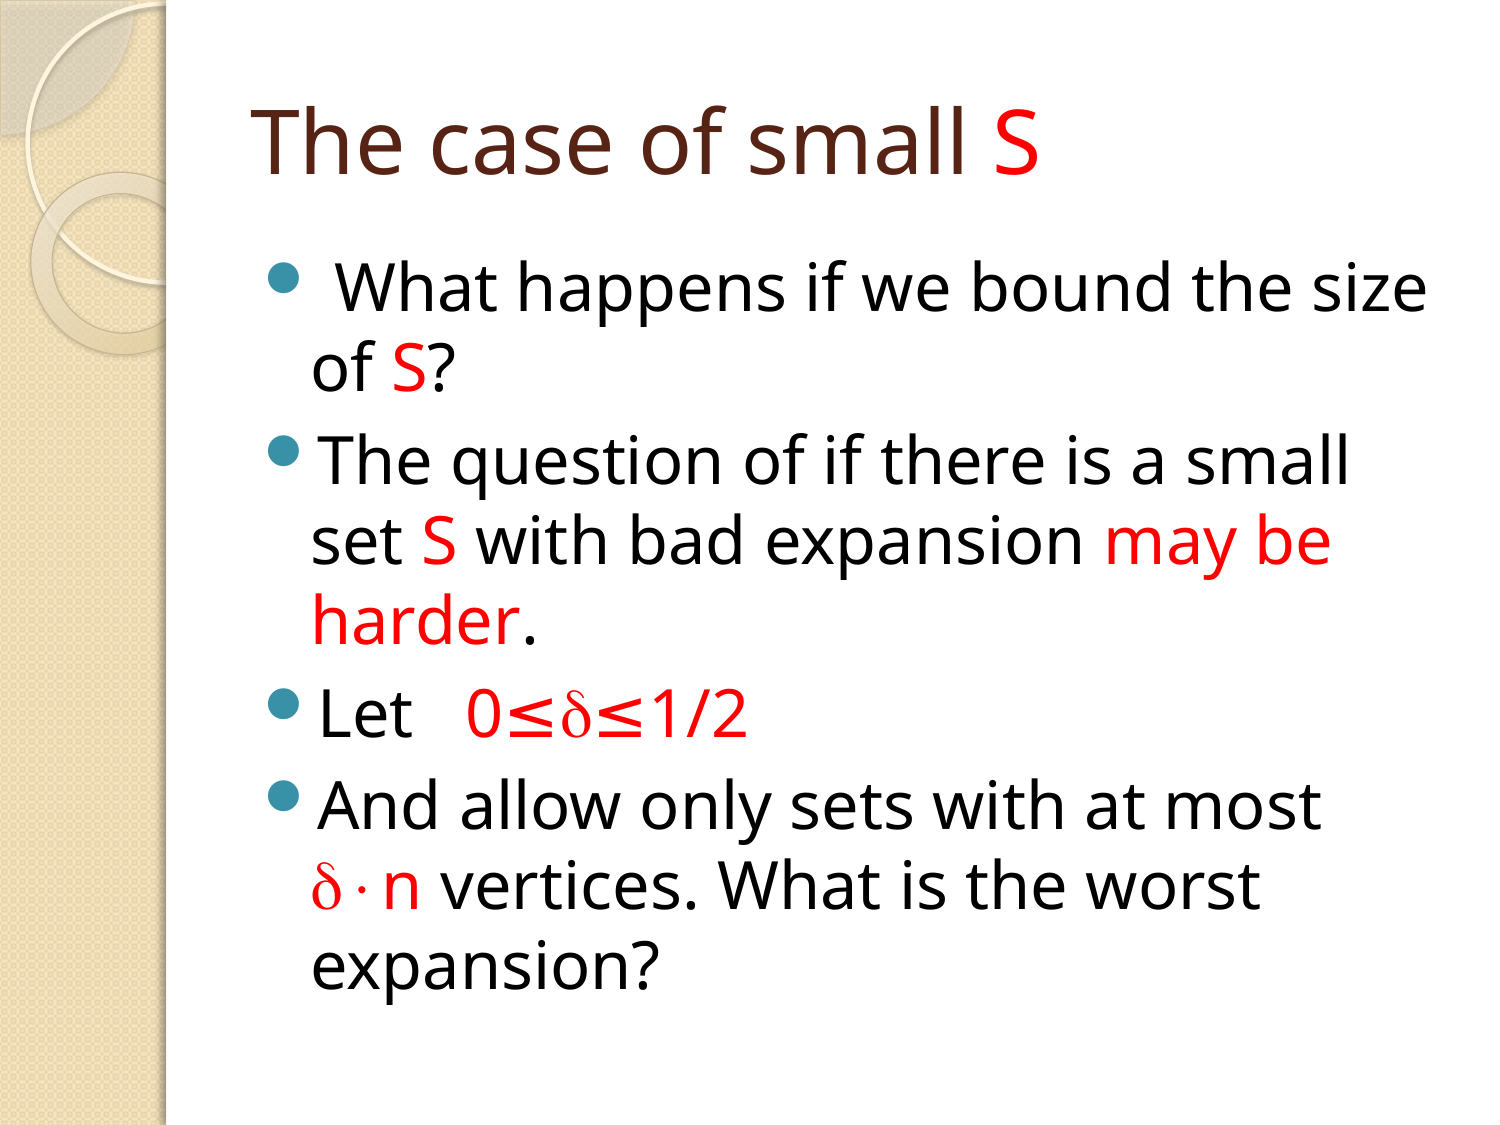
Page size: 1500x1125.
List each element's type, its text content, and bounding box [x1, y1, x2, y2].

title The case of small S [235, 45, 1466, 233]
list What happens if we bound the size of S? The question of if there is a small set S with bad expansion may be harder. Let 0≤≤1/2 And allow only sets with at most n vertices. What is the worst expansion? [235, 237, 1466, 1025]
